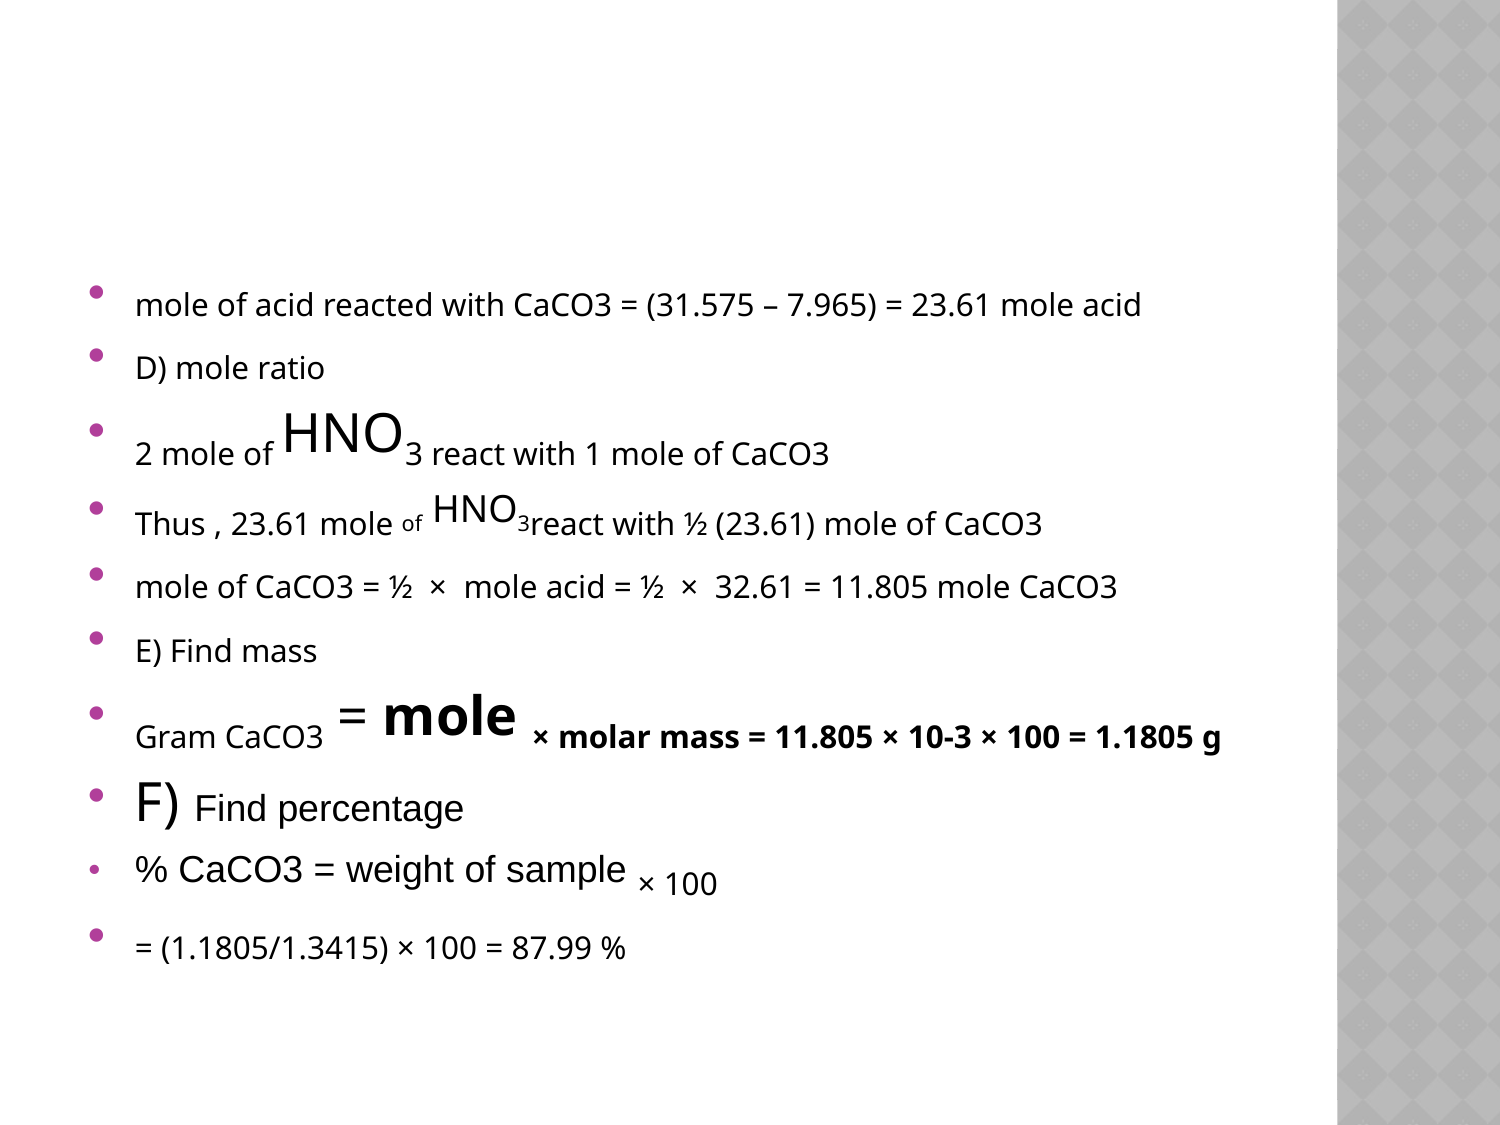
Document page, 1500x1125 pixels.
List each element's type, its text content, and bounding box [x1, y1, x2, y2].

list mole of acid reacted with CaCO3 = (31.575 – 7.965) = 23.61 mole acid D) mole ratio 2 mole of HNO3 react with 1 mole of CaCO3 Thus , 23.61 mole of HNO3react with ½ (23.61) mole of CaCO3 mole of CaCO3 = ½ × mole acid = ½ × 32.61 = 11.805 mole CaCO3 E) Find mass Gram CaCO3 = mole × molar mass = 11.805 × 10-3 × 100 = 1.1805 g F) Find percentage % CaCO3 = weight of sample × 100 = (1.1805/1.3415) × 100 = 87.99 % [75, 264, 1263, 1059]
